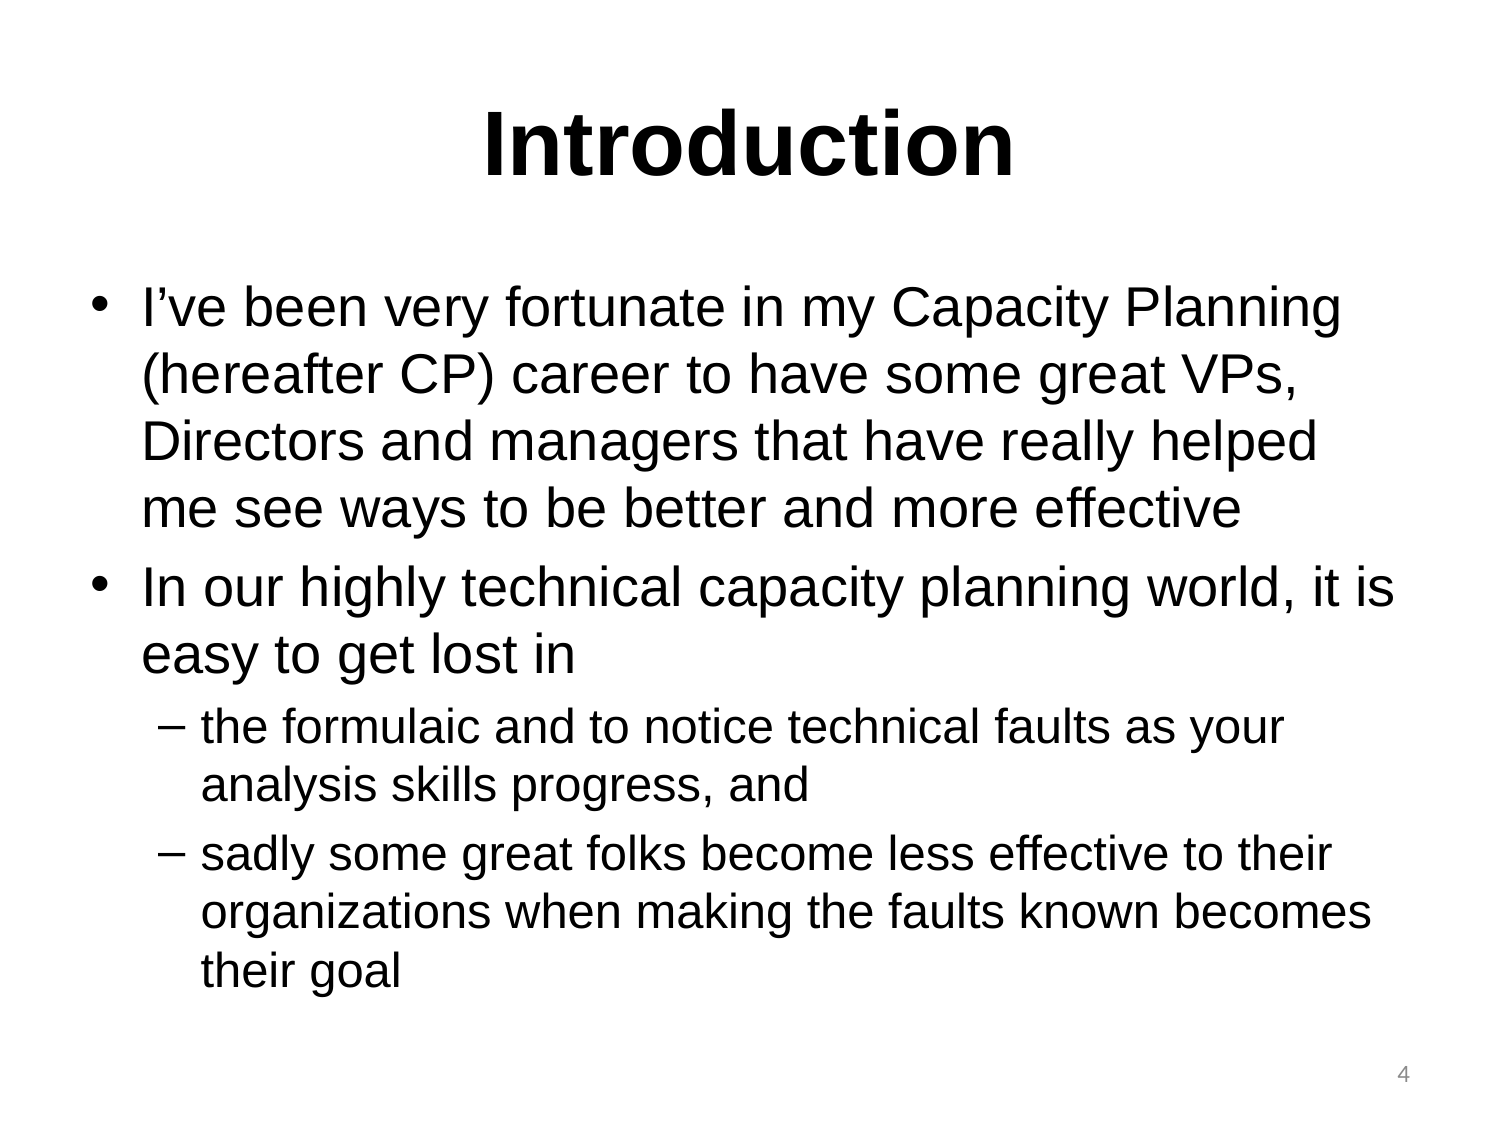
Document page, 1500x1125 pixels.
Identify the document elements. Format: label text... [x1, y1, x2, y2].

title Introduction [75, 45, 1425, 233]
list I’ve been very fortunate in my Capacity Planning (hereafter CP) career to have some great VPs, Directors and managers that have really helped me see ways to be better and more effective In our highly technical capacity planning world, it is easy to get lost in the formulaic and to notice technical faults as your analysis skills progress, and sadly some great folks become less effective to their organizations when making the faults known becomes their goal [75, 262, 1425, 1005]
slide_number 4 [1074, 1042, 1425, 1103]
